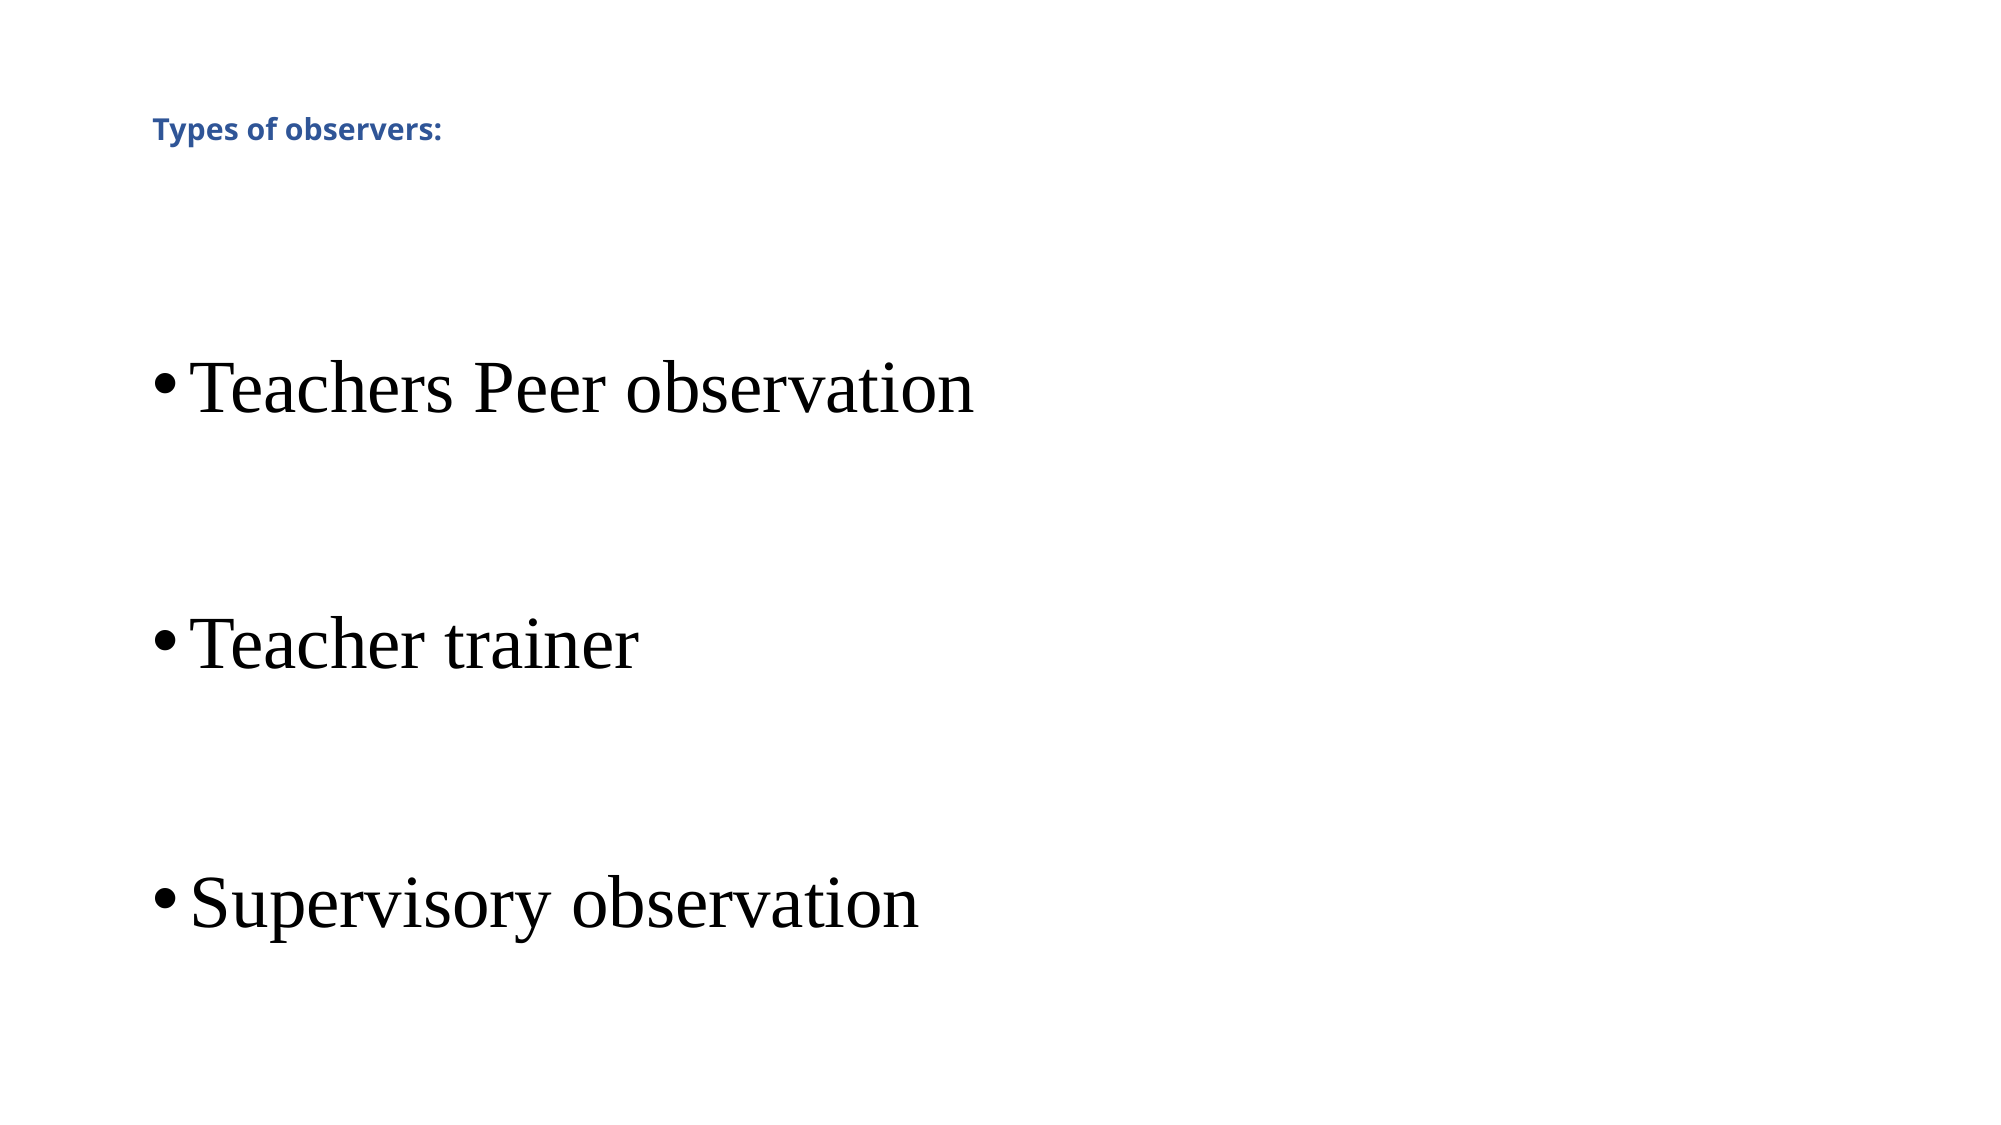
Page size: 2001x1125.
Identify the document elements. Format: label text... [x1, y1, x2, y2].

list Teachers Peer observation Teacher trainer Supervisory observation [137, 193, 1863, 1052]
title Types of observers: [137, 73, 1863, 193]
